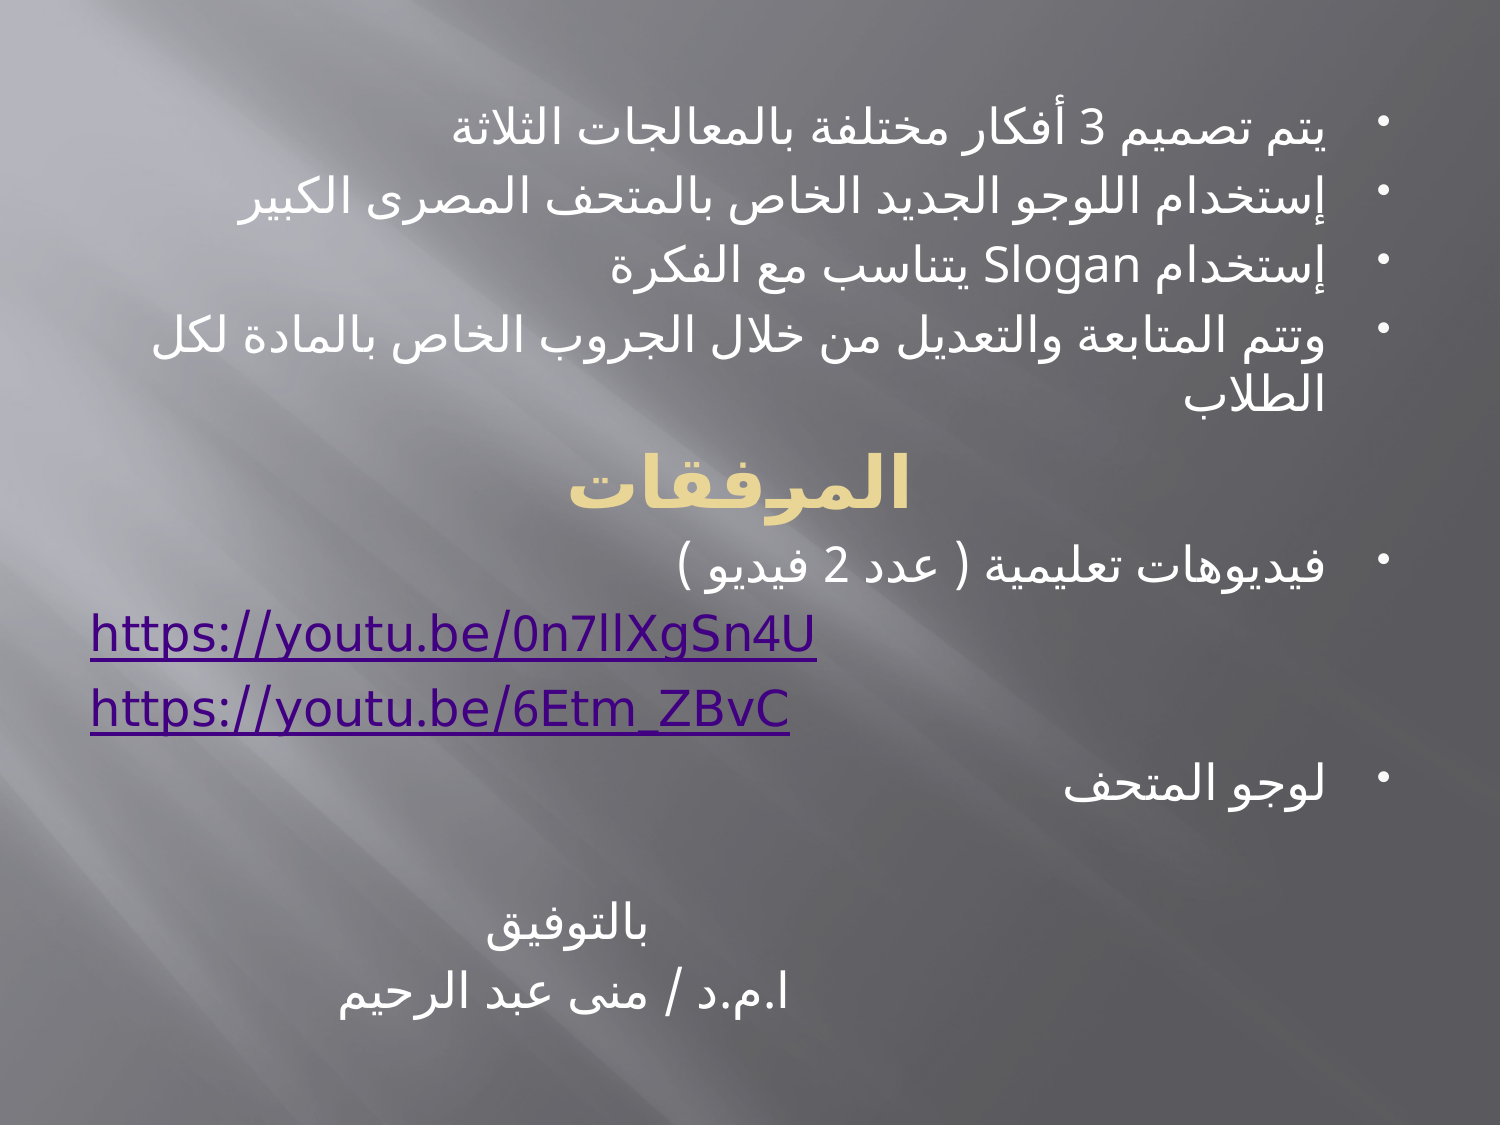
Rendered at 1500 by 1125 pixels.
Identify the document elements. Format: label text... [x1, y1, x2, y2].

list يتم تصميم 3 أفكار مختلفة بالمعالجات الثلاثة إستخدام اللوجو الجديد الخاص بالمتحف المصرى الكبير إستخدام Slogan يتناسب مع الفكرة وتتم المتابعة والتعديل من خلال الجروب الخاص بالمادة لكل الطلاب المرفقات فيديوهات تعليمية ( عدد 2 فيديو ) https://youtu.be/0n7llXgSn4U https://youtu.be/6Etm_ZBvC لوجو المتحف بالتوفيق ا.م.د / منى عبد الرحيم [75, 87, 1425, 1035]
